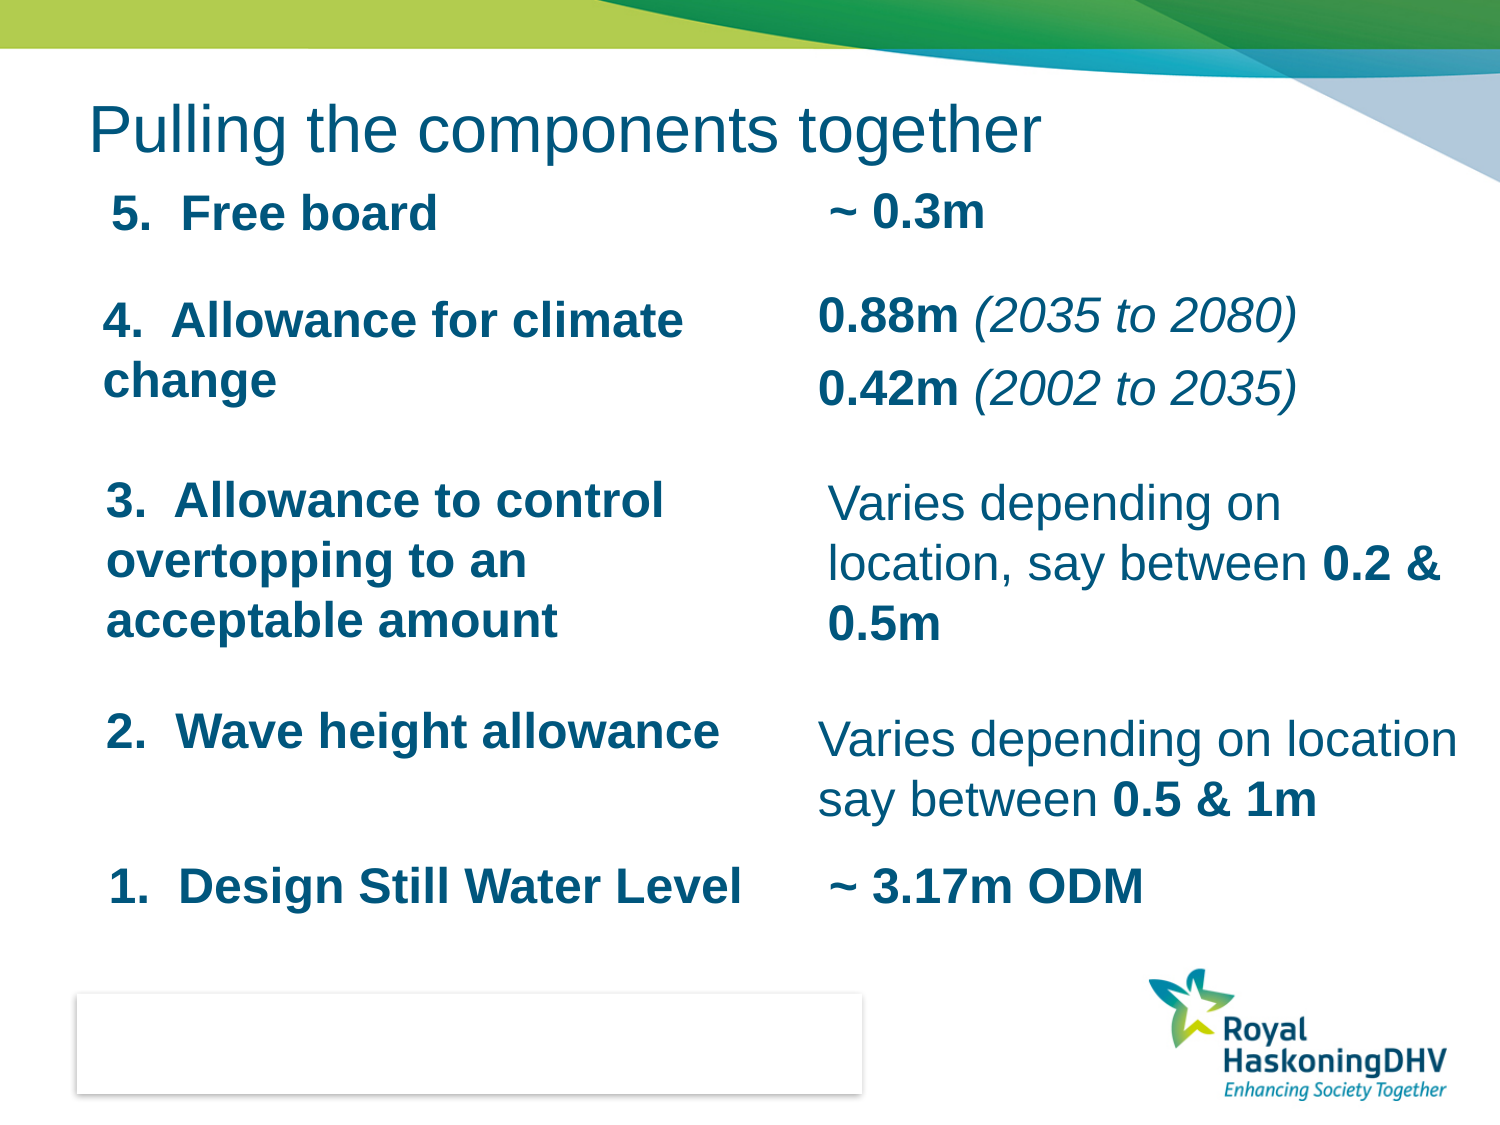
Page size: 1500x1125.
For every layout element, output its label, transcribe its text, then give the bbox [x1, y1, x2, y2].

text_box ~ 3.17m ODM [814, 846, 1462, 922]
text_box Varies depending on location, say between 0.2 & 0.5m [812, 462, 1461, 658]
text_box Varies depending on location say between 0.5 & 1m [803, 698, 1500, 834]
text_box 0.42m (2002 to 2035) [803, 350, 1451, 423]
title Pulling the components together [88, 78, 1453, 167]
text_box 1. Design Still Water Level [93, 846, 814, 922]
text_box 0.88m (2035 to 2080) [803, 274, 1451, 350]
text_box 2. Wave height allowance [91, 691, 739, 766]
text_box 3. Allowance to control overtopping to an acceptable amount [91, 460, 766, 656]
picture [0, 0, 1500, 1125]
text_box ~ 0.3m [814, 171, 1462, 246]
text_box 5. Free board [96, 172, 744, 248]
text_box 4. Allowance for climate change [87, 279, 736, 415]
